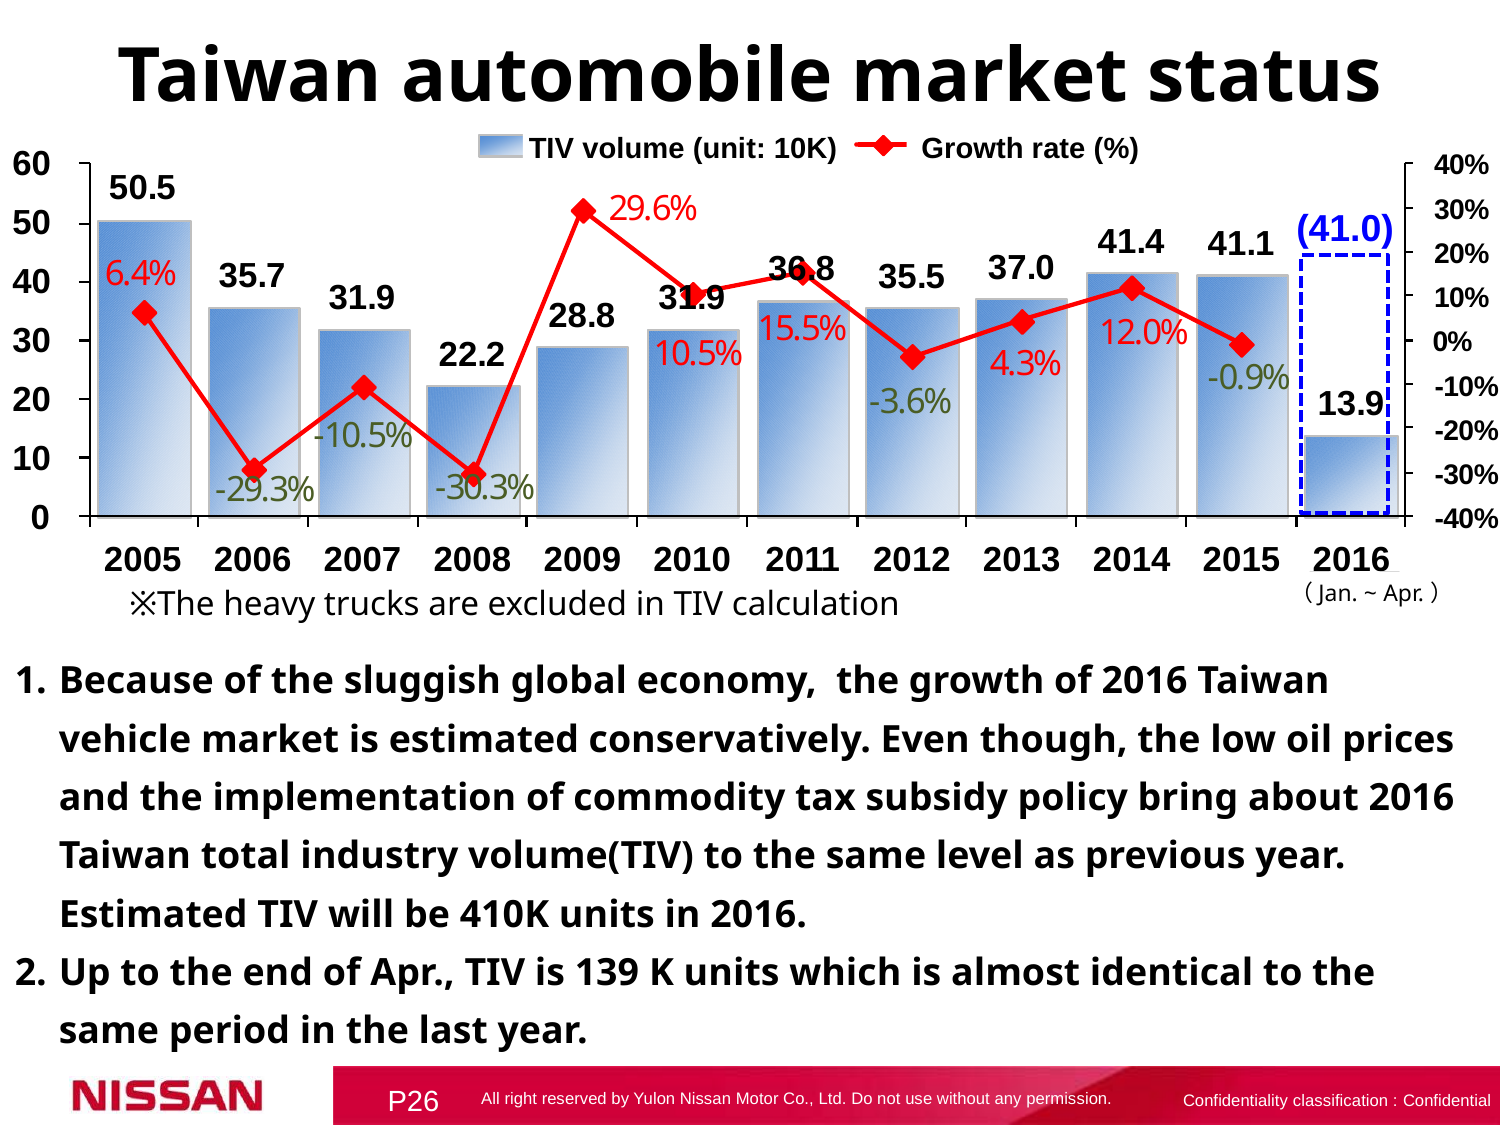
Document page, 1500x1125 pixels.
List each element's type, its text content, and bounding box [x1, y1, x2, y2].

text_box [522, 121, 1478, 615]
picture [69, 1076, 265, 1114]
text_box Because of the sluggish global economy, the growth of 2016 Taiwan vehicle market is estimated conservatively. Even though, the low oil prices and the implementation of commodity tax subsidy policy bring about 2016 Taiwan total industry volume(TIV) to the same level as previous year. Estimated TIV will be 410K units in 2016. Up to the end of Apr., TIV is 139 K units which is almost identical to the same period in the last year. [0, 681, 1486, 954]
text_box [0, 101, 1500, 631]
picture [334, 1066, 1500, 1125]
text_box Taiwan automobile market status [0, 18, 1500, 101]
